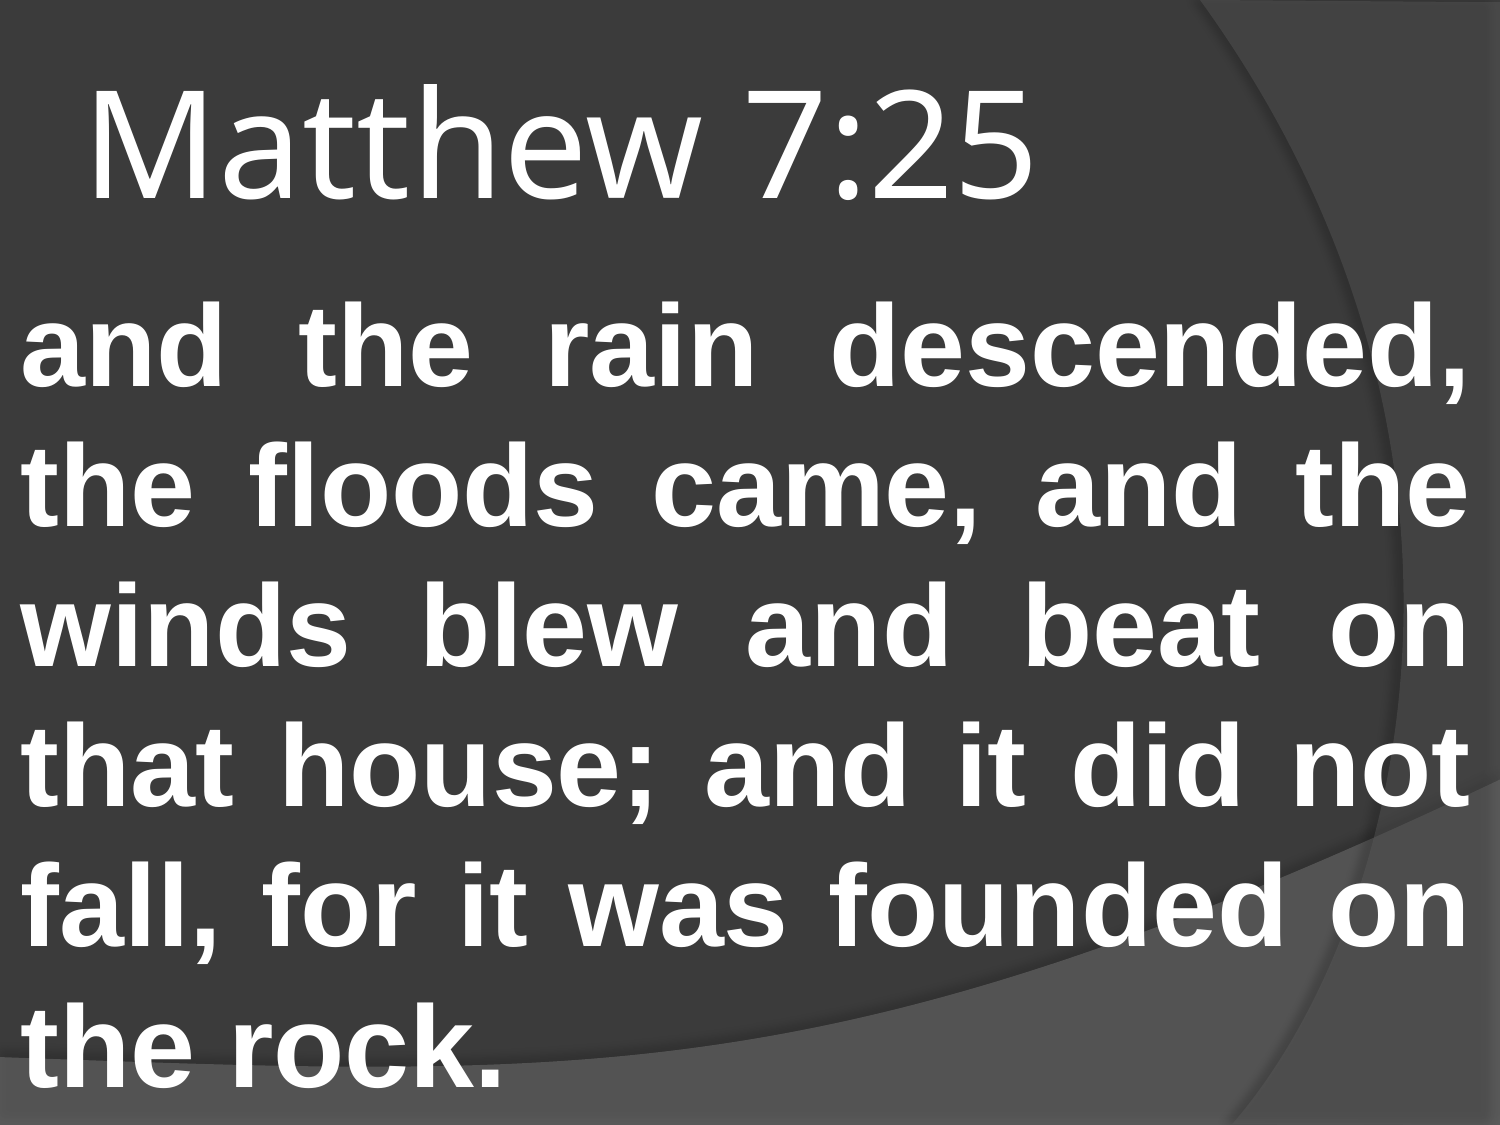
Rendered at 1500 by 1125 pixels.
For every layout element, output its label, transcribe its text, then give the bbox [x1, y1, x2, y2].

title Matthew 7:25 [75, 45, 1300, 233]
list and the rain descended, the floods came, and the winds blew and beat on that house; and it did not fall, for it was founded on the rock. [0, 262, 1488, 1125]
